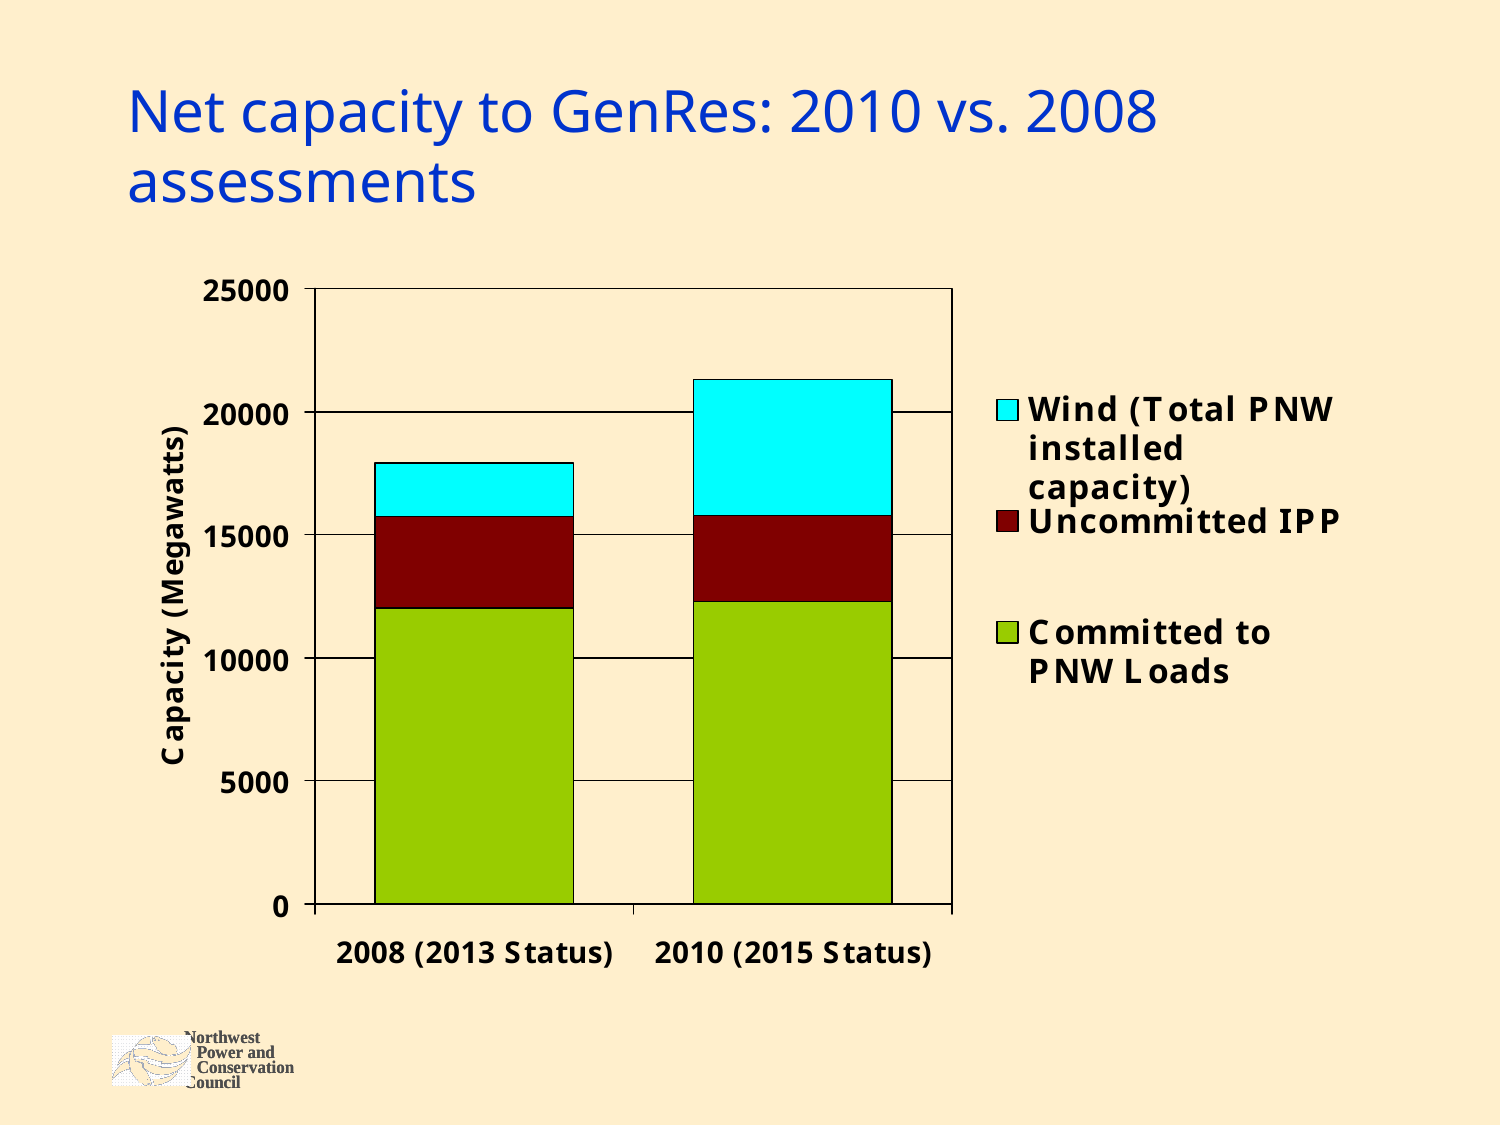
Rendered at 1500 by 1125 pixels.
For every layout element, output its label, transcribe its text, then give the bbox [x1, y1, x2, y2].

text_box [113, 238, 1374, 1002]
title Net capacity to GenRes: 2010 vs. 2008 assessments [112, 62, 1388, 226]
